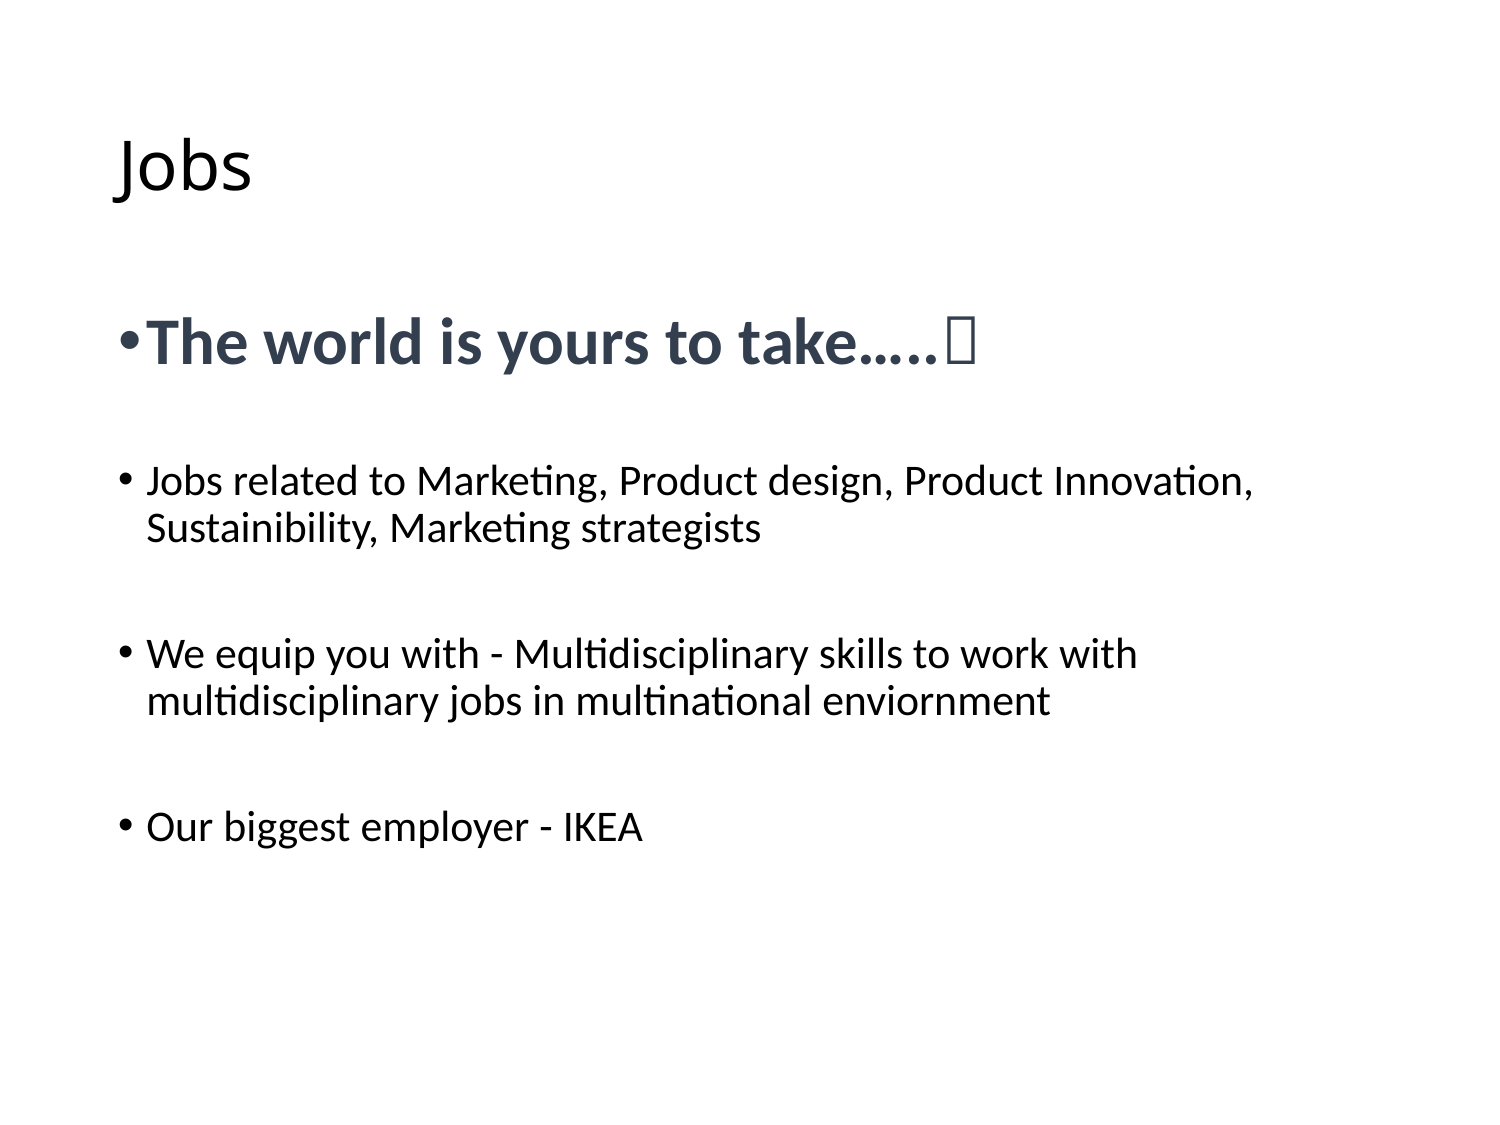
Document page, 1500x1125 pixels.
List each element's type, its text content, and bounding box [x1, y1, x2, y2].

list The world is yours to take….. Jobs related to Marketing, Product design, Product Innovation, Sustainibility, Marketing strategists We equip you with - Multidisciplinary skills to work with multidisciplinary jobs in multinational enviornment Our biggest employer - IKEA [103, 299, 1397, 1014]
title Jobs [103, 59, 1397, 278]
